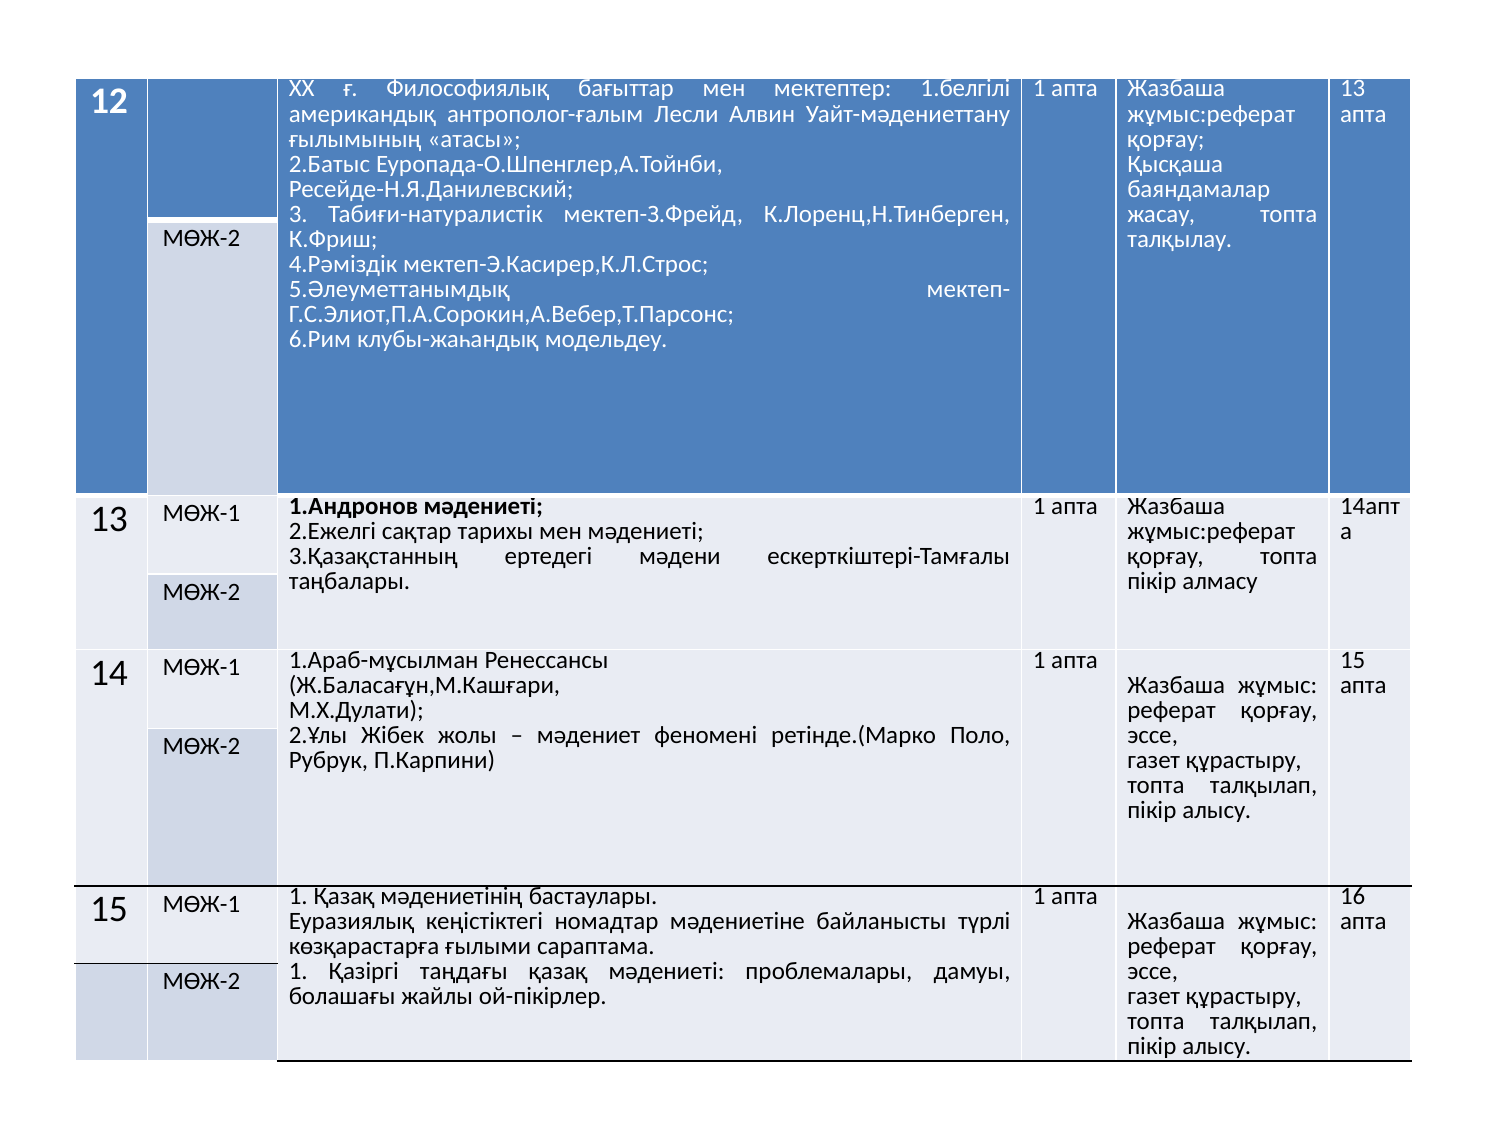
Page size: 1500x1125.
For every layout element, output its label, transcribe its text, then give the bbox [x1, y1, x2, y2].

table_cell [76, 964, 147, 1060]
table_cell МӨЖ-1 [148, 887, 277, 963]
table_header [148, 79, 277, 217]
table_cell 1 апта [1022, 650, 1115, 885]
table_cell 14 [76, 650, 147, 885]
table_header 13 апта [1330, 79, 1410, 493]
table_cell 13 [76, 498, 147, 649]
table_header Жазбаша жұмыс:реферат қорғау; Қысқаша баяндамалар жасау, топта талқылау. [1117, 79, 1328, 493]
table_cell МӨЖ-1 [148, 650, 277, 728]
table_cell МӨЖ-2 [148, 964, 277, 1060]
table_cell МӨЖ-1 [148, 496, 277, 573]
table_cell 14апта [1330, 498, 1410, 649]
table_cell 1 апта [1022, 498, 1115, 649]
table_cell 1. Қазақ мәдениетінің бастаулары. Еуразиялық кеңістіктегі номадтар мәдениетіне байланысты түрлі көзқарастарға ғылыми сараптама. 1. Қазіргі таңдағы қазақ мәдениеті: проблемалары, дамуы, болашағы жайлы ой-пікірлер. [278, 887, 1021, 1060]
table_cell 16 апта [1330, 887, 1410, 1060]
table_header ХХ ғ. Философиялық бағыттар мен мектептер: 1.белгілі американдық антрополог-ғалым Лесли Алвин Уайт-мәдениеттану ғылымының «атасы»; 2.Батыс Еуропада-О.Шпенглер,А.Тойнби, Ресейде-Н.Я.Данилевский; 3. Табиғи-натуралистік мектеп-З.Фрейд, К.Лоренц,Н.Тинберген, К.Фриш; 4.Рәміздік мектеп-Э.Касирер,К.Л.Строс; 5.Әлеуметтанымдық мектеп-Г.С.Элиот,П.А.Сорокин,А.Вебер,Т.Парсонс; 6.Рим клубы-жаһандық модельдеу. [278, 79, 1021, 493]
table_cell Жазбаша жұмыс: реферат қорғау, эссе, газет құрастыру, топта талқылап, пікір алысу. [1117, 650, 1328, 885]
table_cell МӨЖ-2 [148, 575, 277, 649]
table_cell 15 апта [1330, 650, 1410, 885]
table_header 1 апта [1022, 79, 1115, 493]
table_cell МӨЖ-2 [148, 223, 277, 495]
table_cell 15 [76, 887, 147, 963]
table_header 12 [76, 79, 147, 493]
table_cell 1 апта [1022, 887, 1115, 1060]
table_cell Жазбаша жұмыс:реферат қорғау, топта пікір алмасу [1117, 498, 1328, 649]
table_cell МӨЖ-2 [148, 729, 277, 885]
table_cell Жазбаша жұмыс: реферат қорғау, эссе, газет құрастыру, топта талқылап, пікір алысу. [1117, 887, 1328, 1060]
table_cell 1.Андронов мәдениеті; 2.Ежелгі сақтар тарихы мен мәдениеті; 3.Қазақстанның ертедегі мәдени ескерткіштері-Тамғалы таңбалары. [278, 498, 1021, 649]
table_cell 1.Араб-мұсылман Ренессансы (Ж.Баласағұн,М.Кашғари, М.Х.Дулати); 2.Ұлы Жібек жолы – мәдениет феномені ретінде.(Марко Поло, Рубрук, П.Карпини) [278, 650, 1021, 885]
